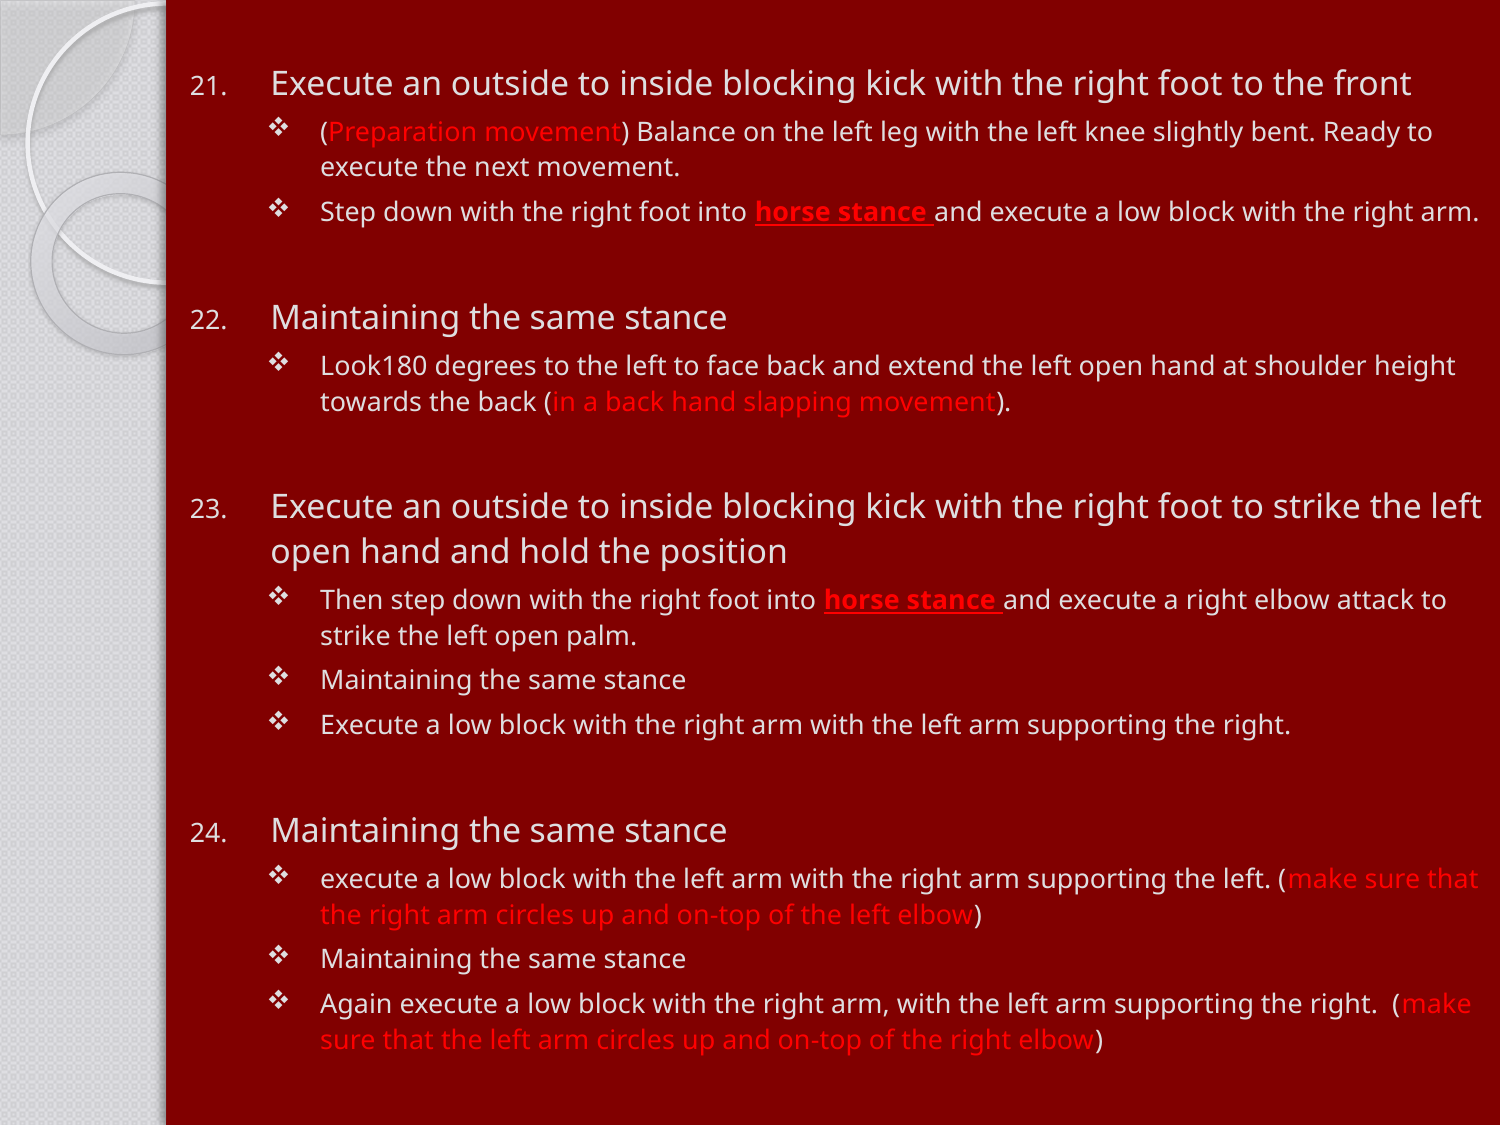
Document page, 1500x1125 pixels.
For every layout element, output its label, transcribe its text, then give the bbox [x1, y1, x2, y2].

list Execute an outside to inside blocking kick with the right foot to the front (Preparation movement) Balance on the left leg with the left knee slightly bent. Ready to execute the next movement. Step down with the right foot into horse stance and execute a low block with the right arm. Maintaining the same stance Look180 degrees to the left to face back and extend the left open hand at shoulder height towards the back (in a back hand slapping movement). Execute an outside to inside blocking kick with the right foot to strike the left open hand and hold the position Then step down with the right foot into horse stance and execute a right elbow attack to strike the left open palm. Maintaining the same stance Execute a low block with the right arm with the left arm supporting the right. Maintaining the same stance execute a low block with the left arm with the right arm supporting the left. (make sure that the right arm circles up and on-top of the left elbow) Maintaining the same stance Again execute a low block with the right arm, with the left arm supporting the right. (make sure that the left arm circles up and on-top of the right elbow) [162, 50, 1500, 1063]
